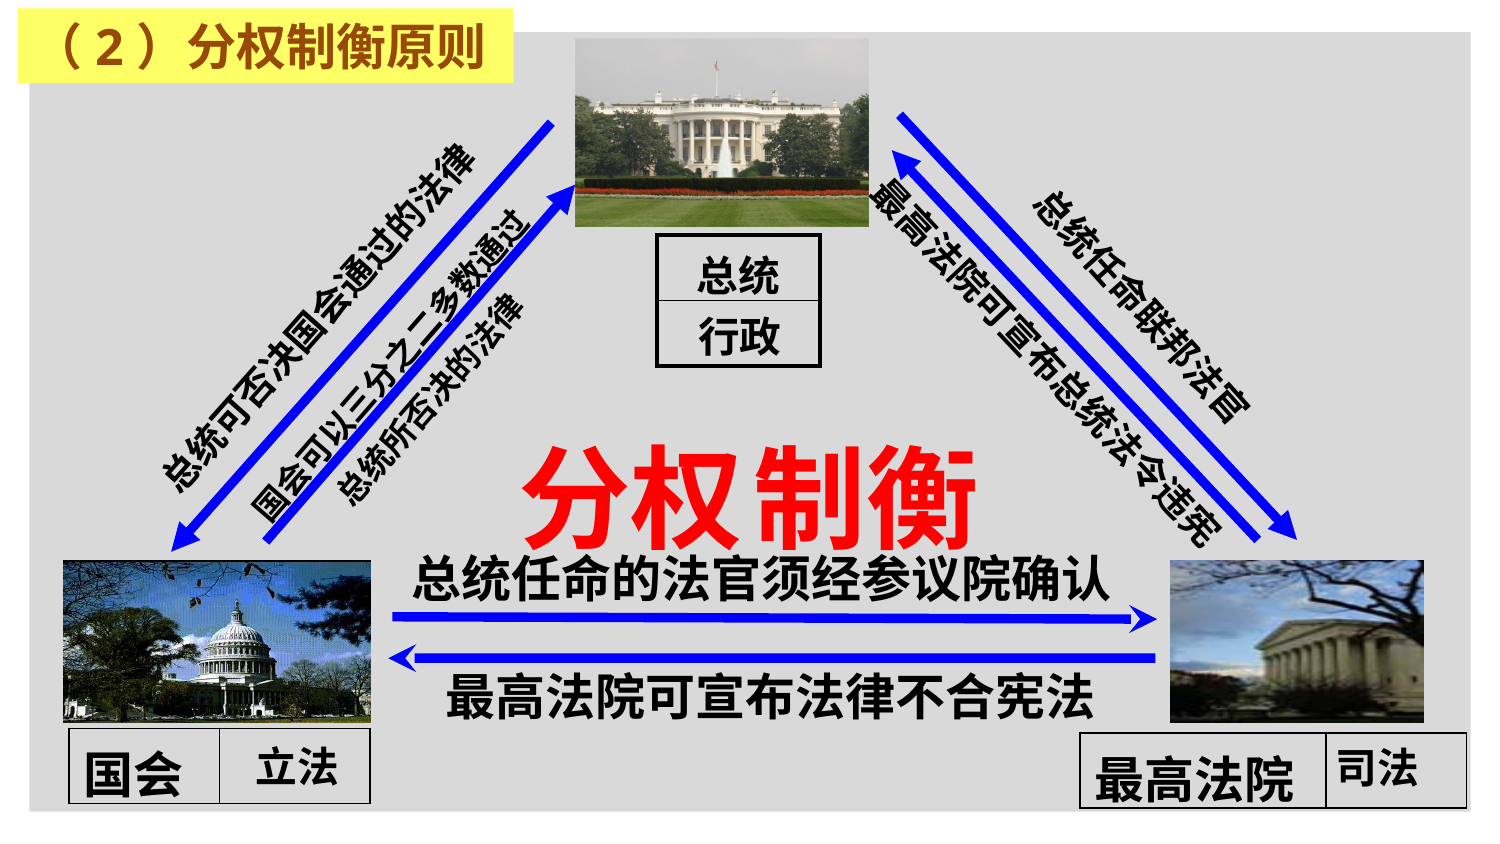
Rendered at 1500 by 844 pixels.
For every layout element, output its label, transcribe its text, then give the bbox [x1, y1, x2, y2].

text_box 国会可以三分之二多数通过 总统所否决的法律 [206, 162, 605, 558]
text_box 最高法院可宣布法律不合宪法 [430, 658, 1122, 733]
picture [1170, 560, 1424, 723]
text_box 司法 [1467, 734, 1473, 800]
text_box （2）分权制衡原则 [17, 8, 514, 84]
text_box [388, 651, 401, 665]
picture [574, 38, 869, 227]
text_box [899, 114, 1298, 540]
text_box [171, 275, 416, 552]
text_box 制衡 [739, 420, 1060, 571]
text_box 分权 [503, 420, 739, 571]
table_header [1327, 734, 1466, 807]
table_header 最高法院 [1081, 734, 1325, 807]
text_box [1144, 612, 1158, 626]
table_header 国会 [70, 730, 219, 803]
text_box 总统可否决国会通过的法律 [136, 117, 499, 517]
picture [62, 560, 371, 723]
text_box 总统任命联邦法官 [998, 150, 1287, 463]
table_header [220, 729, 369, 803]
table_header 总统 [659, 237, 818, 300]
text_box 最高法院可宣布总统法令违宪 [873, 153, 1246, 558]
text_box 行政 [657, 303, 822, 368]
text_box 总统任命的法官须经参议院确认 [397, 540, 1139, 615]
text_box [560, 187, 569, 201]
text_box [891, 150, 1258, 541]
